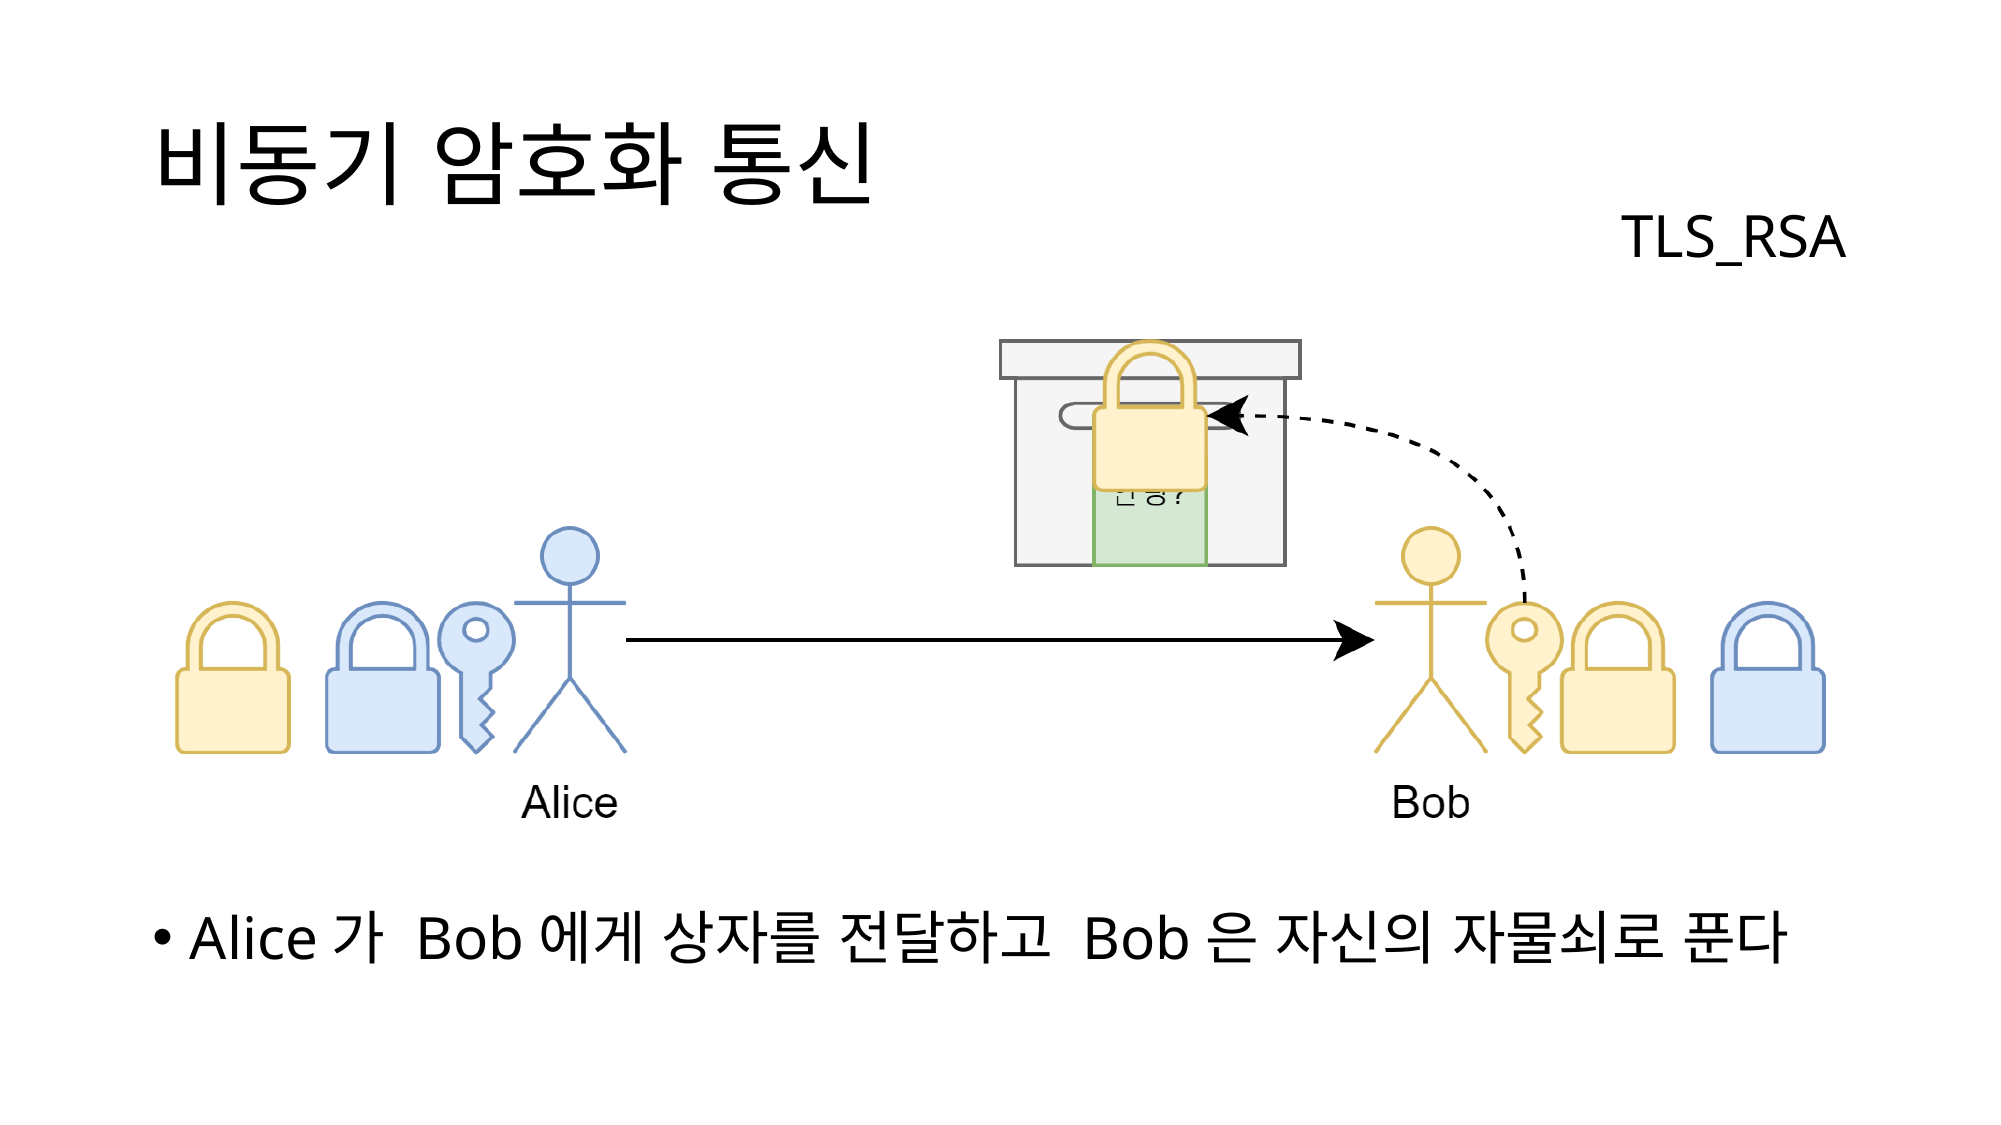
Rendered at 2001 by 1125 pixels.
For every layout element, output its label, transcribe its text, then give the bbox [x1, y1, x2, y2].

title 비동기 암호화 통신 [137, 59, 1000, 278]
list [137, 301, 1863, 871]
list Alice가 Bob에게 상자를 전달하고 Bob은 자신의 자물쇠로 푼다 [137, 901, 1863, 1014]
list TLS_RSA [1014, 59, 1863, 278]
